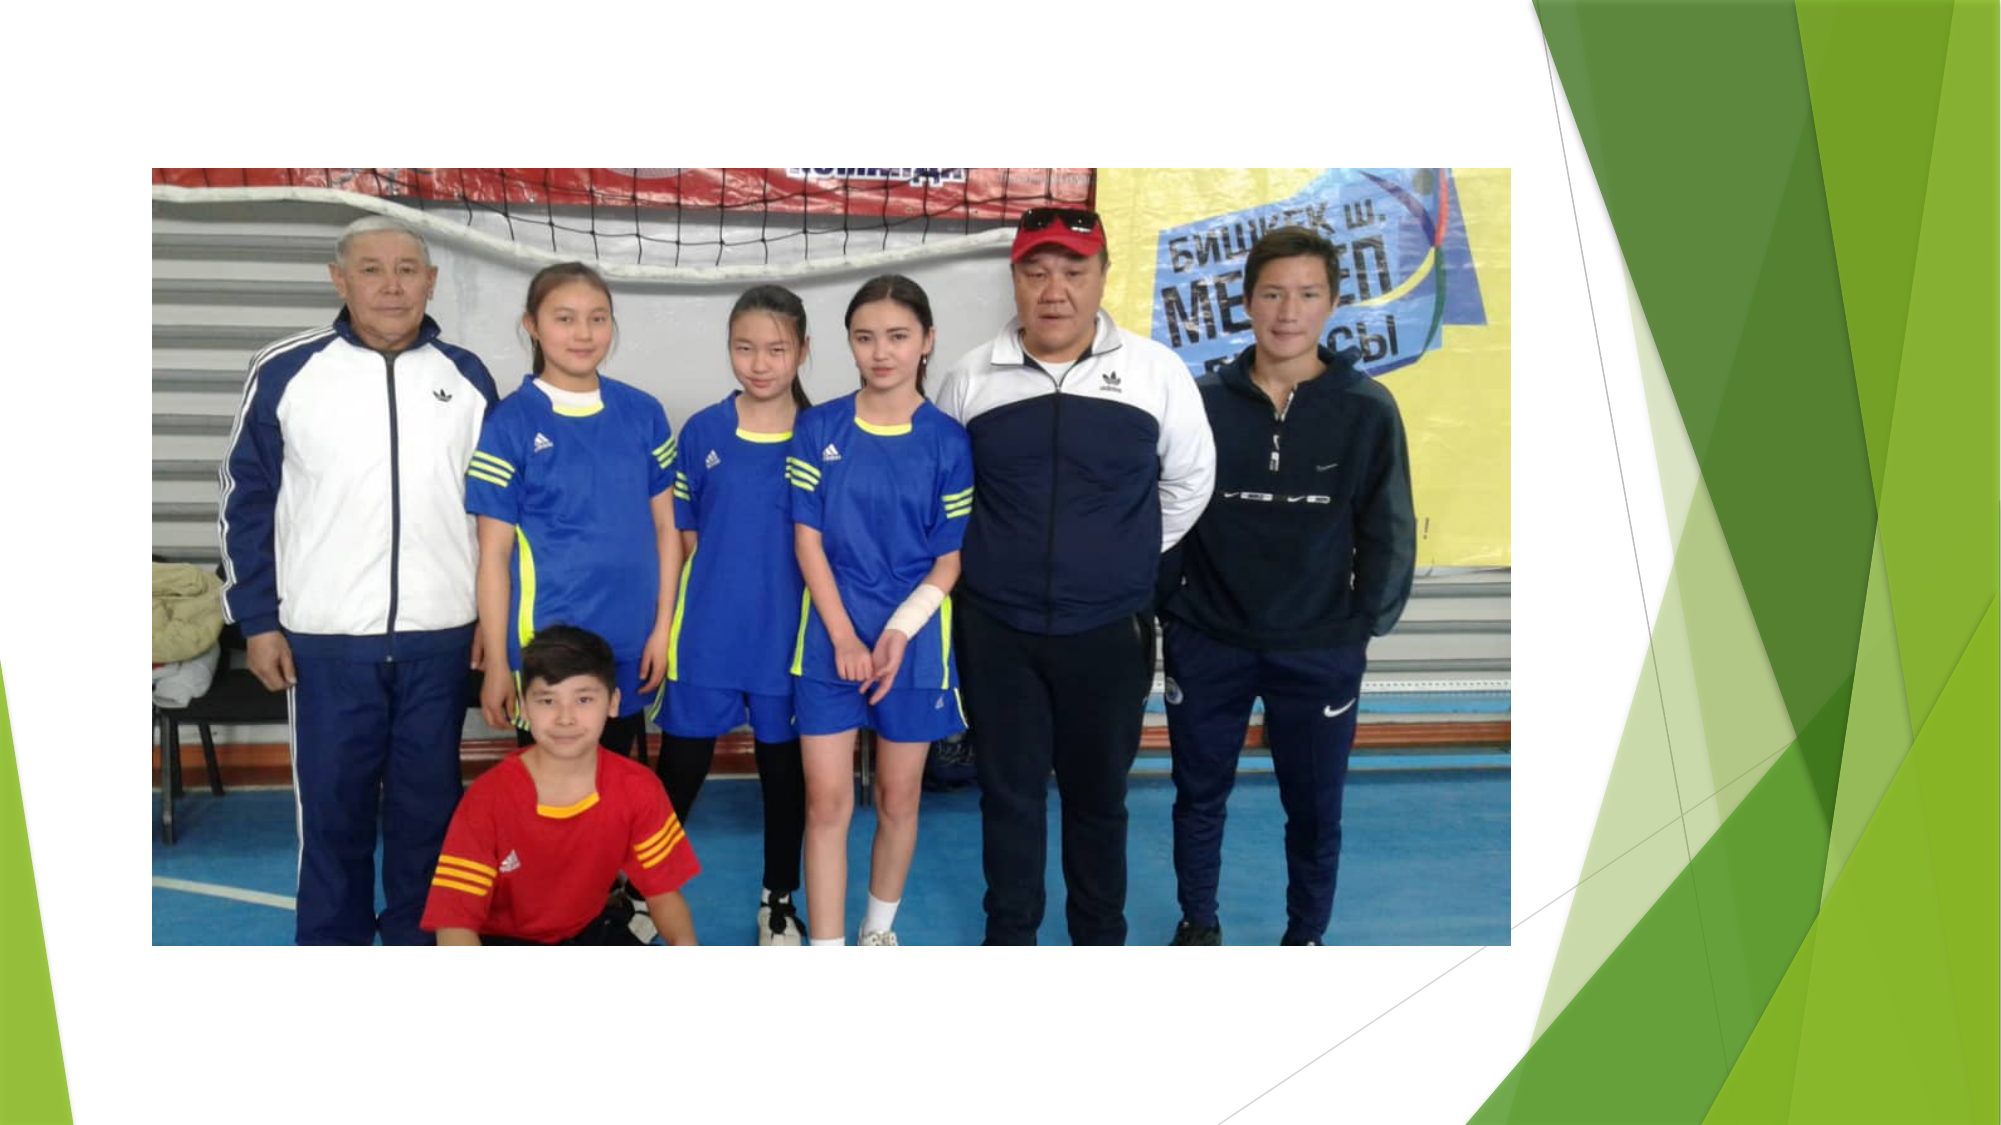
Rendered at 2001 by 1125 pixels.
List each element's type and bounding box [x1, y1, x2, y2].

list [151, 167, 1511, 947]
